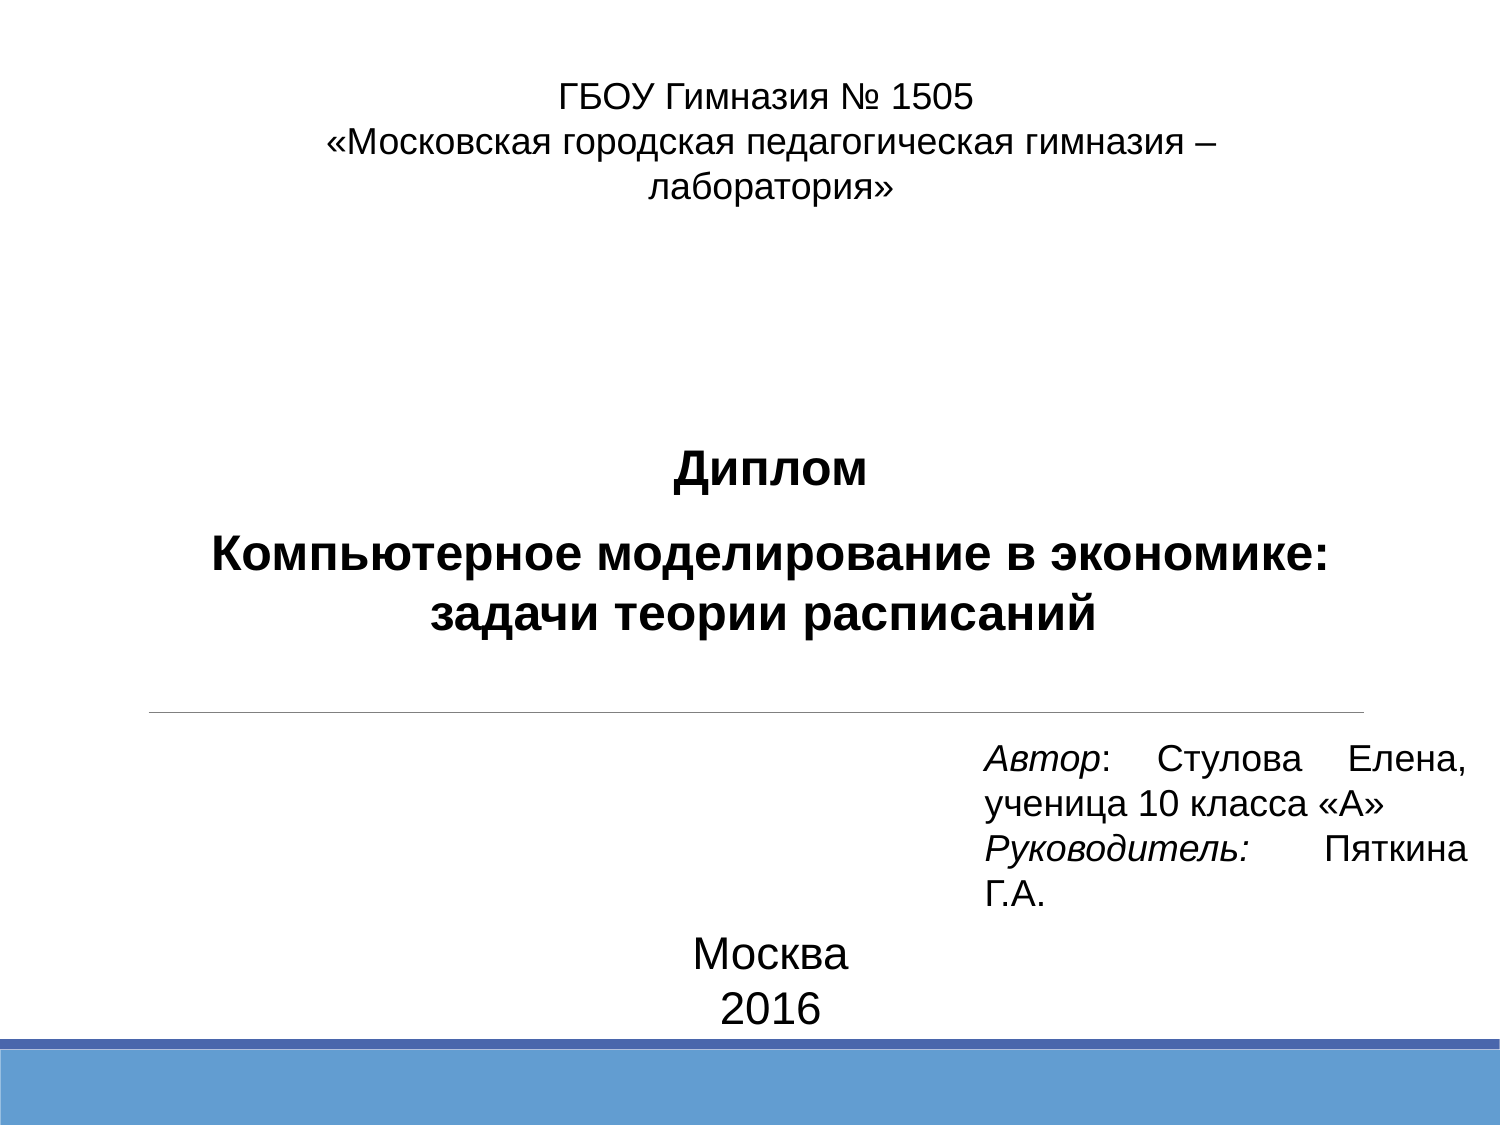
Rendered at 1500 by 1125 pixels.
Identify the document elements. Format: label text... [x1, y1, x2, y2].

text_box Автор: Стулова Елена, ученица 10 класса «А» Руководитель: Пяткина Г.А. [969, 726, 1483, 922]
text_box ГБОУ Гимназия № 1505 «Московская городская педагогическая гимназия – лаборатория» [186, 64, 1357, 278]
text_box Москва 2016 [174, 916, 1368, 1042]
text_box Диплом Компьютерное моделирование в экономике: задачи теории расписаний [180, 428, 1362, 648]
